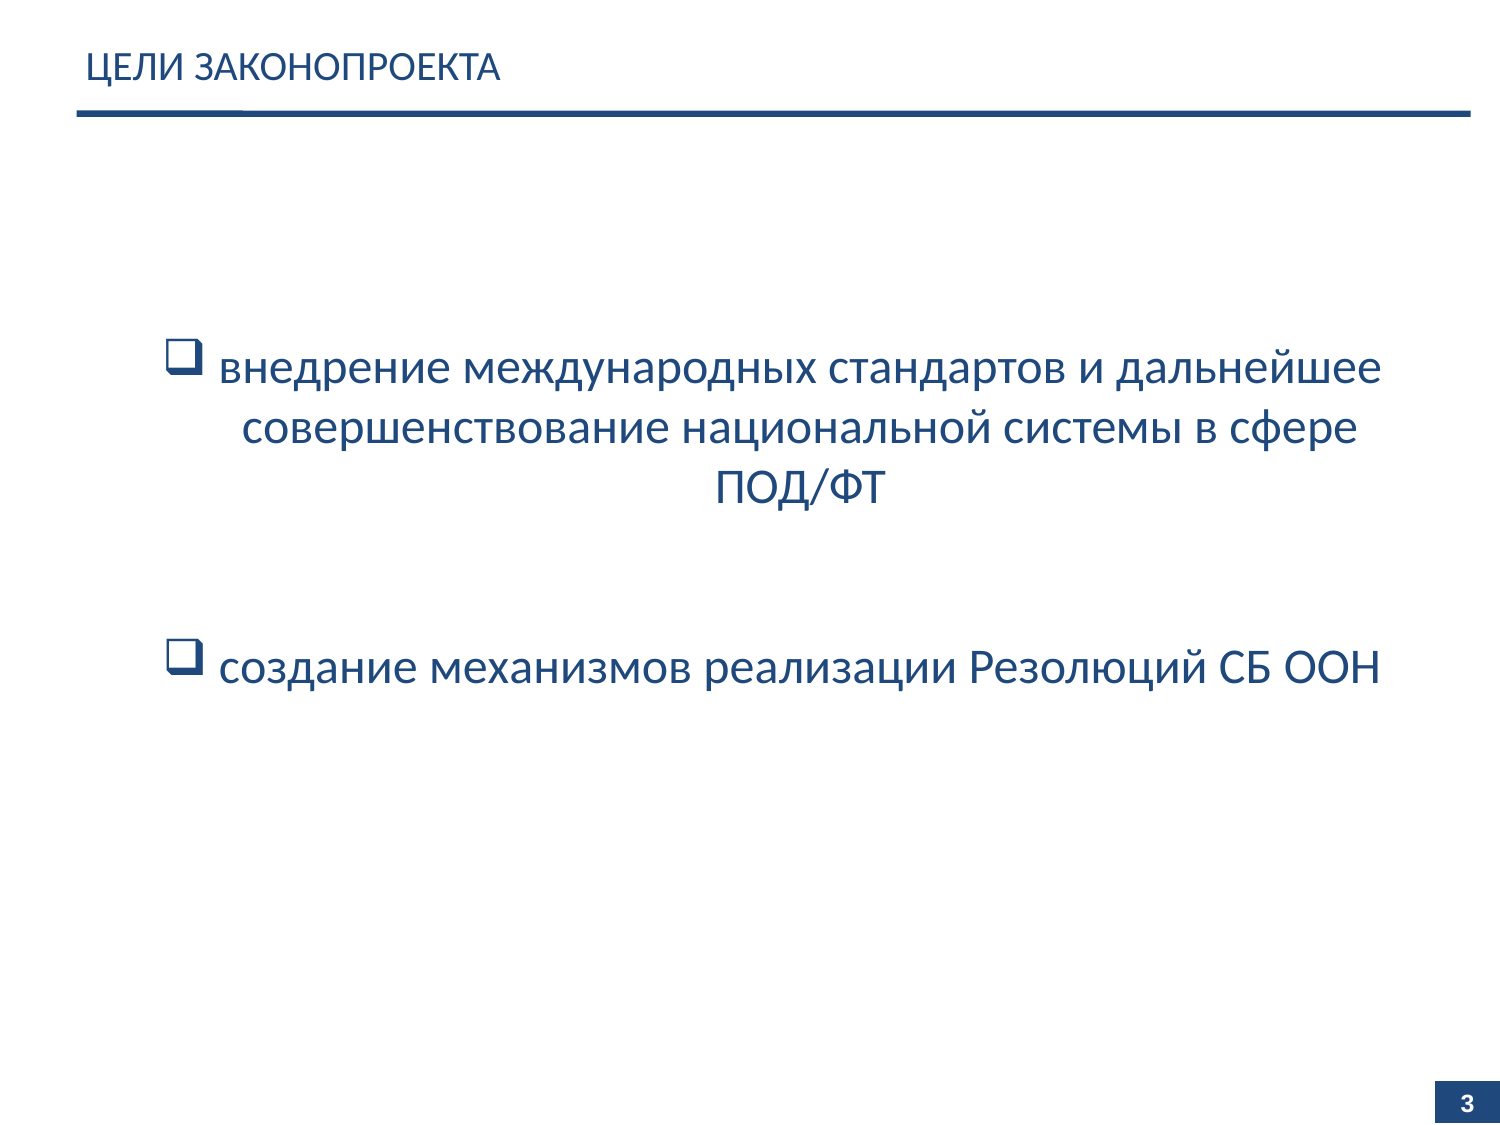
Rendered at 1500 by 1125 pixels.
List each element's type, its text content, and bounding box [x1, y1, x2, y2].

text_box 3 [1435, 1081, 1500, 1123]
text_box Цели законопроекта [70, 30, 1477, 96]
text_box внедрение международных стандартов и дальнейшее совершенствование национальной системы в сфере ПОД/ФТ создание механизмов реализации Резолюций СБ ООН [81, 326, 1464, 761]
